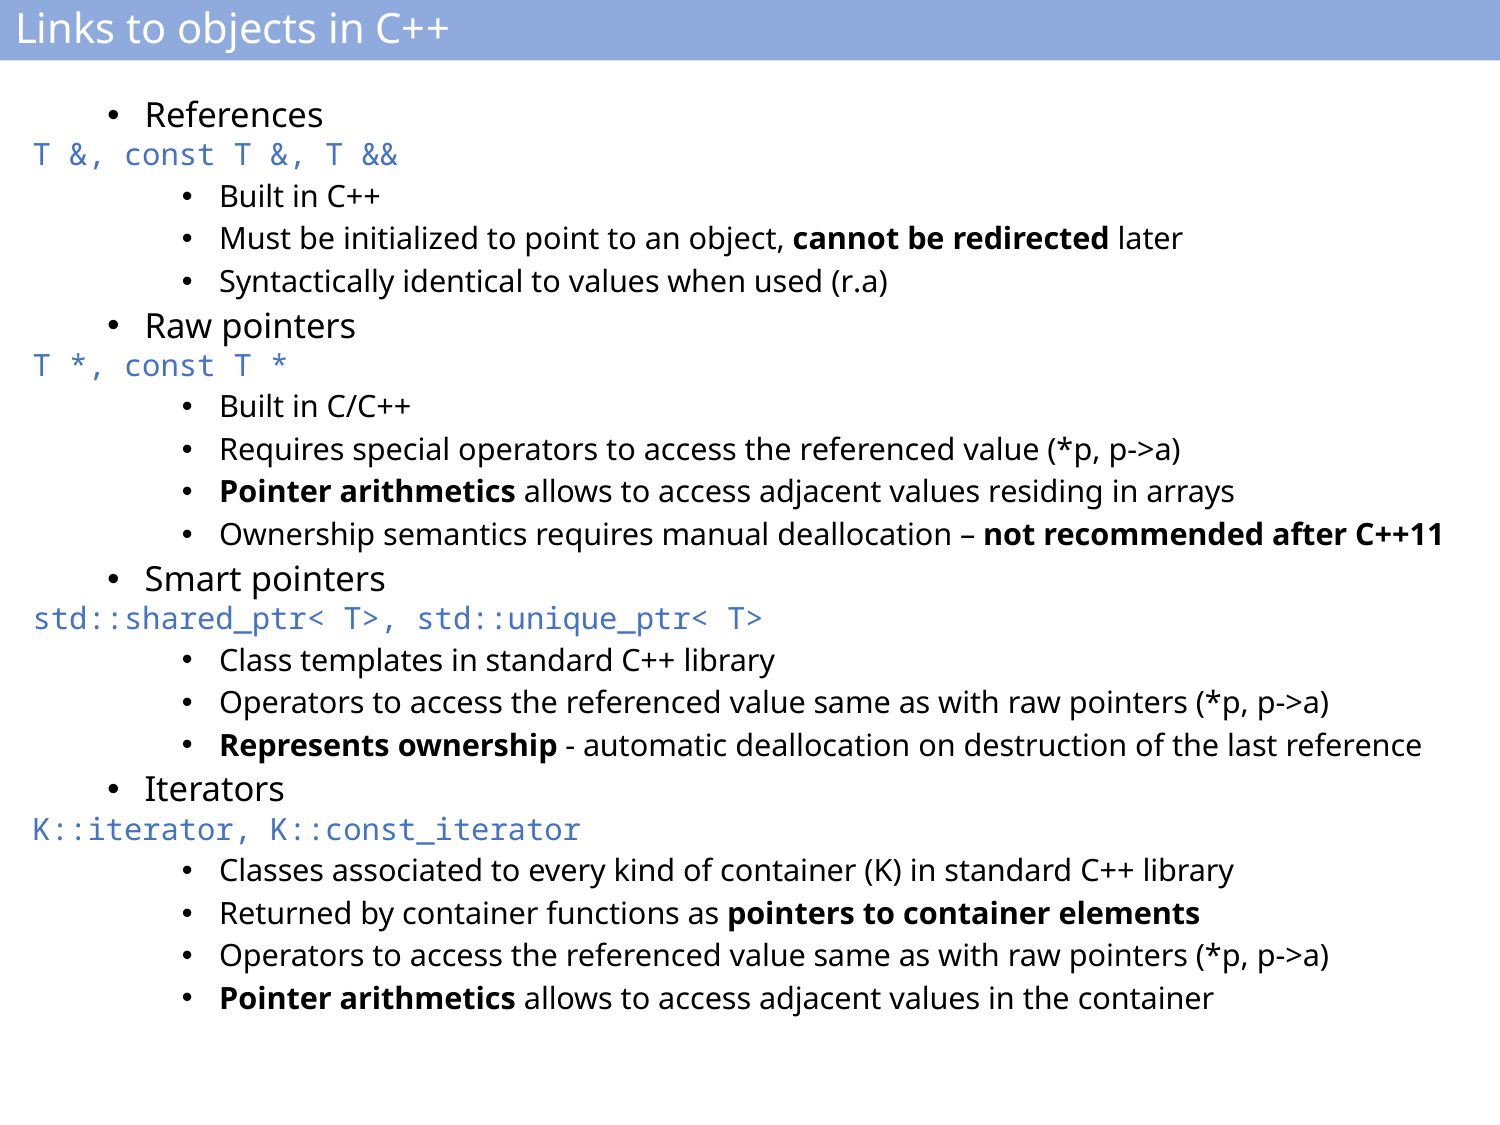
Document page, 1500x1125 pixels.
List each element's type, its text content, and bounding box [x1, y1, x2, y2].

list References T &, const T &, T && Built in C++ Must be initialized to point to an object, cannot be redirected later Syntactically identical to values when used (r.a) Raw pointers T *, const T * Built in C/C++ Requires special operators to access the referenced value (*p, p->a) Pointer arithmetics allows to access adjacent values residing in arrays Ownership semantics requires manual deallocation – not recommended after C++11 Smart pointers std::shared_ptr< T>, std::unique_ptr< T> Class templates in standard C++ library Operators to access the referenced value same as with raw pointers (*p, p->a) Represents ownership - automatic deallocation on destruction of the last reference Iterators K::iterator, K::const_iterator Classes associated to every kind of container (K) in standard C++ library Returned by container functions as pointers to container elements Operators to access the referenced value same as with raw pointers (*p, p->a) Pointer arithmetics allows to access adjacent values in the container [17, 90, 1483, 1059]
title Links to objects in C++ [0, 0, 1500, 61]
